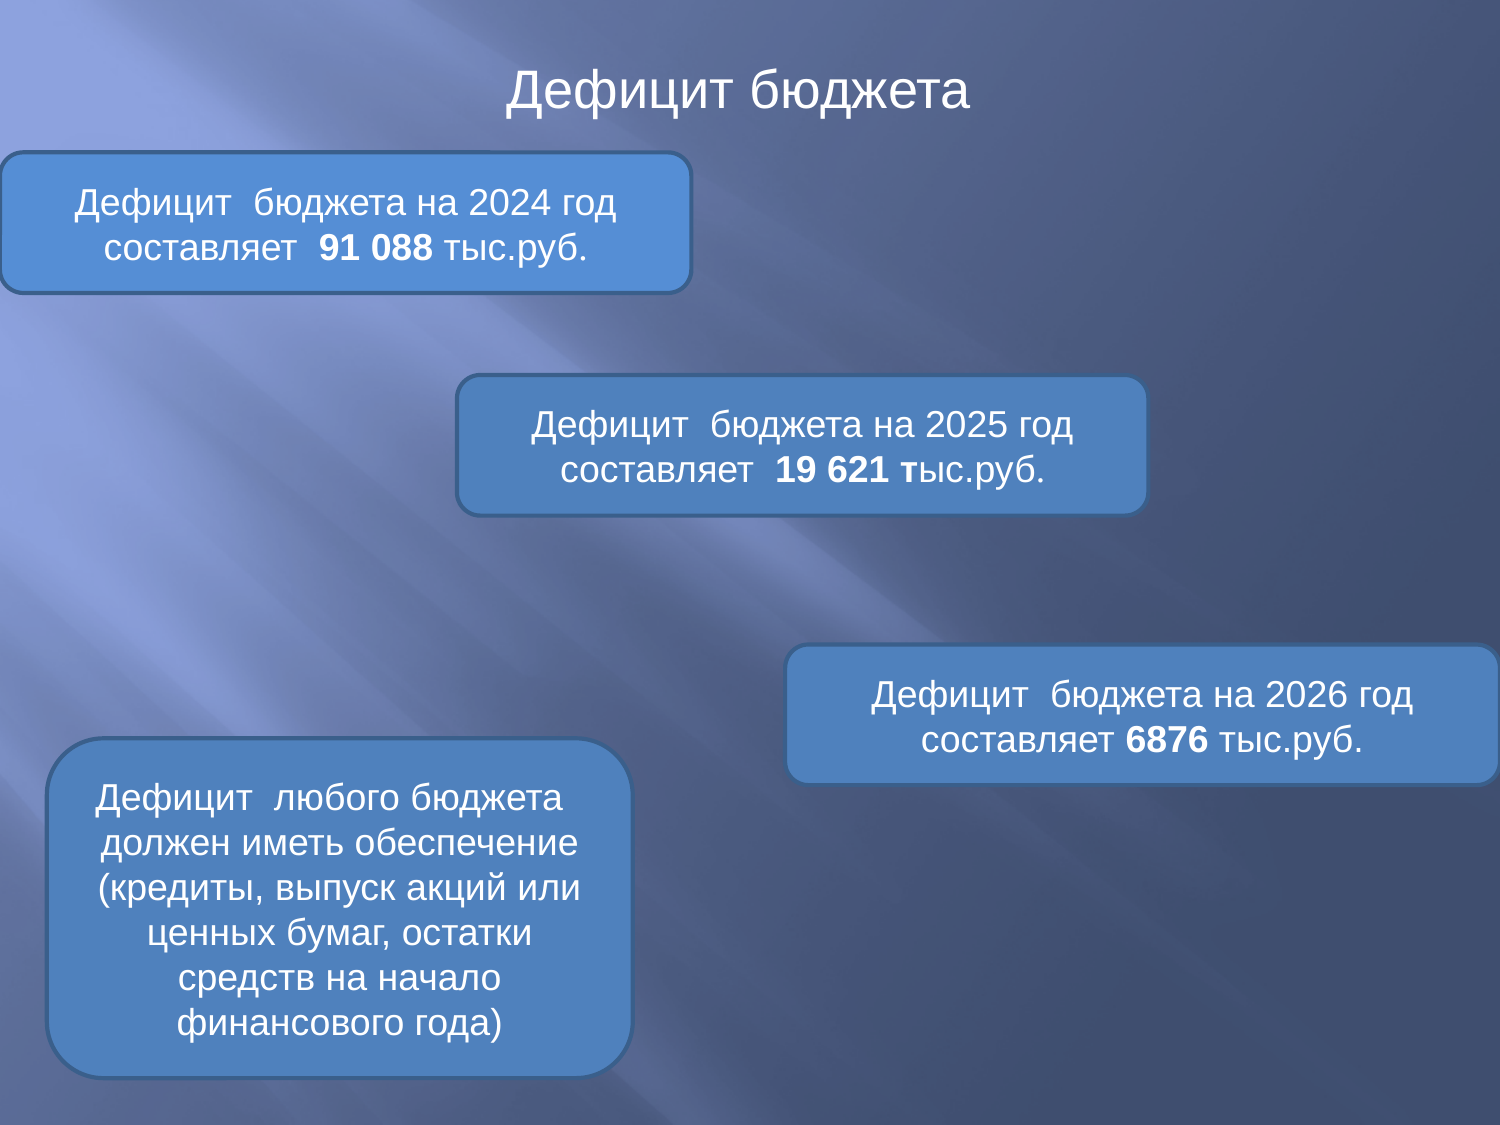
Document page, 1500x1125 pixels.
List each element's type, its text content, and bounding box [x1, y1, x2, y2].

text_box Дефицит бюджета [492, 46, 1078, 127]
text_box Дефицит бюджета на 2026 год составляет 6876 тыс.руб. [782, 642, 1500, 788]
text_box Дефицит любого бюджета должен иметь обеспечение (кредиты, выпуск акций или ценных бумаг, остатки средств на начало финансового года) [44, 736, 635, 1081]
text_box Дефицит бюджета на 2025 год составляет 19 621 тыс.руб. [454, 372, 1151, 518]
text_box Дефицит бюджета на 2024 год составляет 91 088 тыс.руб. [0, 150, 694, 296]
